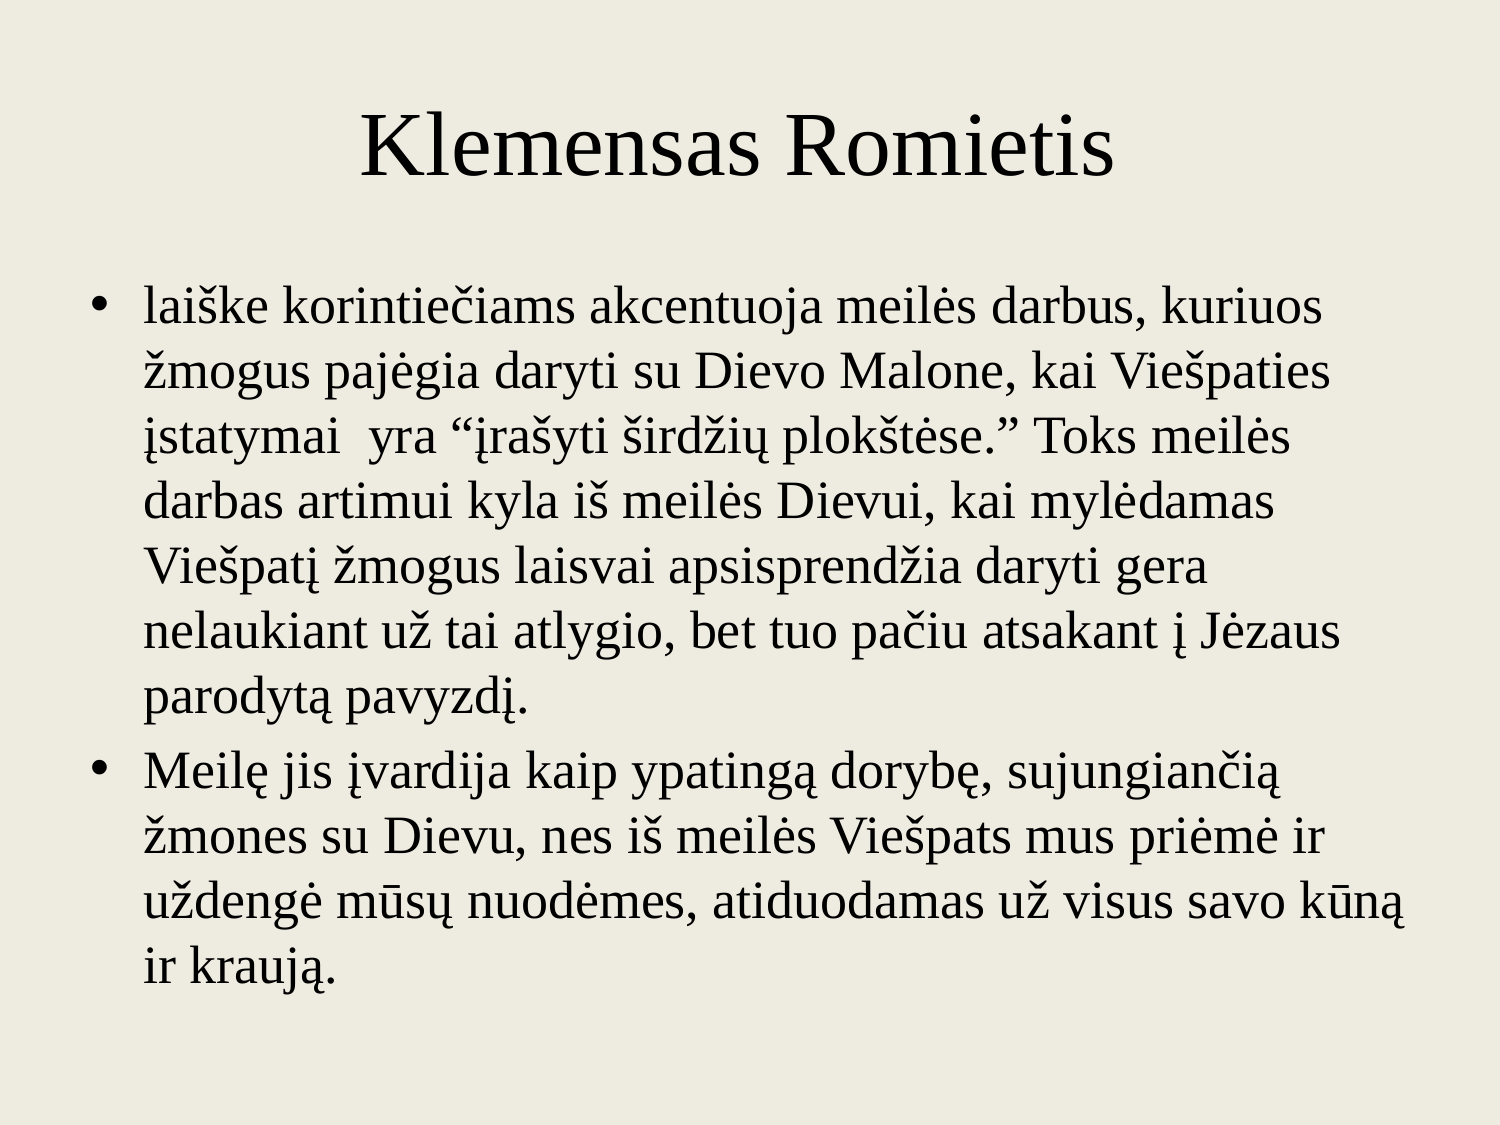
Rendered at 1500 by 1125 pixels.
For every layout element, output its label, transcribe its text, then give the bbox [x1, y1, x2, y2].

list laiške korintiečiams akcentuoja meilės darbus, kuriuos žmogus pajėgia daryti su Dievo Malone, kai Viešpaties įstatymai yra “įrašyti širdžių plokštėse.” Toks meilės darbas artimui kyla iš meilės Dievui, kai mylėdamas Viešpatį žmogus laisvai apsisprendžia daryti gera nelaukiant už tai atlygio, bet tuo pačiu atsakant į Jėzaus parodytą pavyzdį. Meilę jis įvardija kaip ypatingą dorybę, sujungiančią žmones su Dievu, nes iš meilės Viešpats mus priėmė ir uždengė mūsų nuodėmes, atiduodamas už visus savo kūną ir kraują. [75, 262, 1425, 1005]
title Klemensas Romietis [75, 45, 1425, 233]
